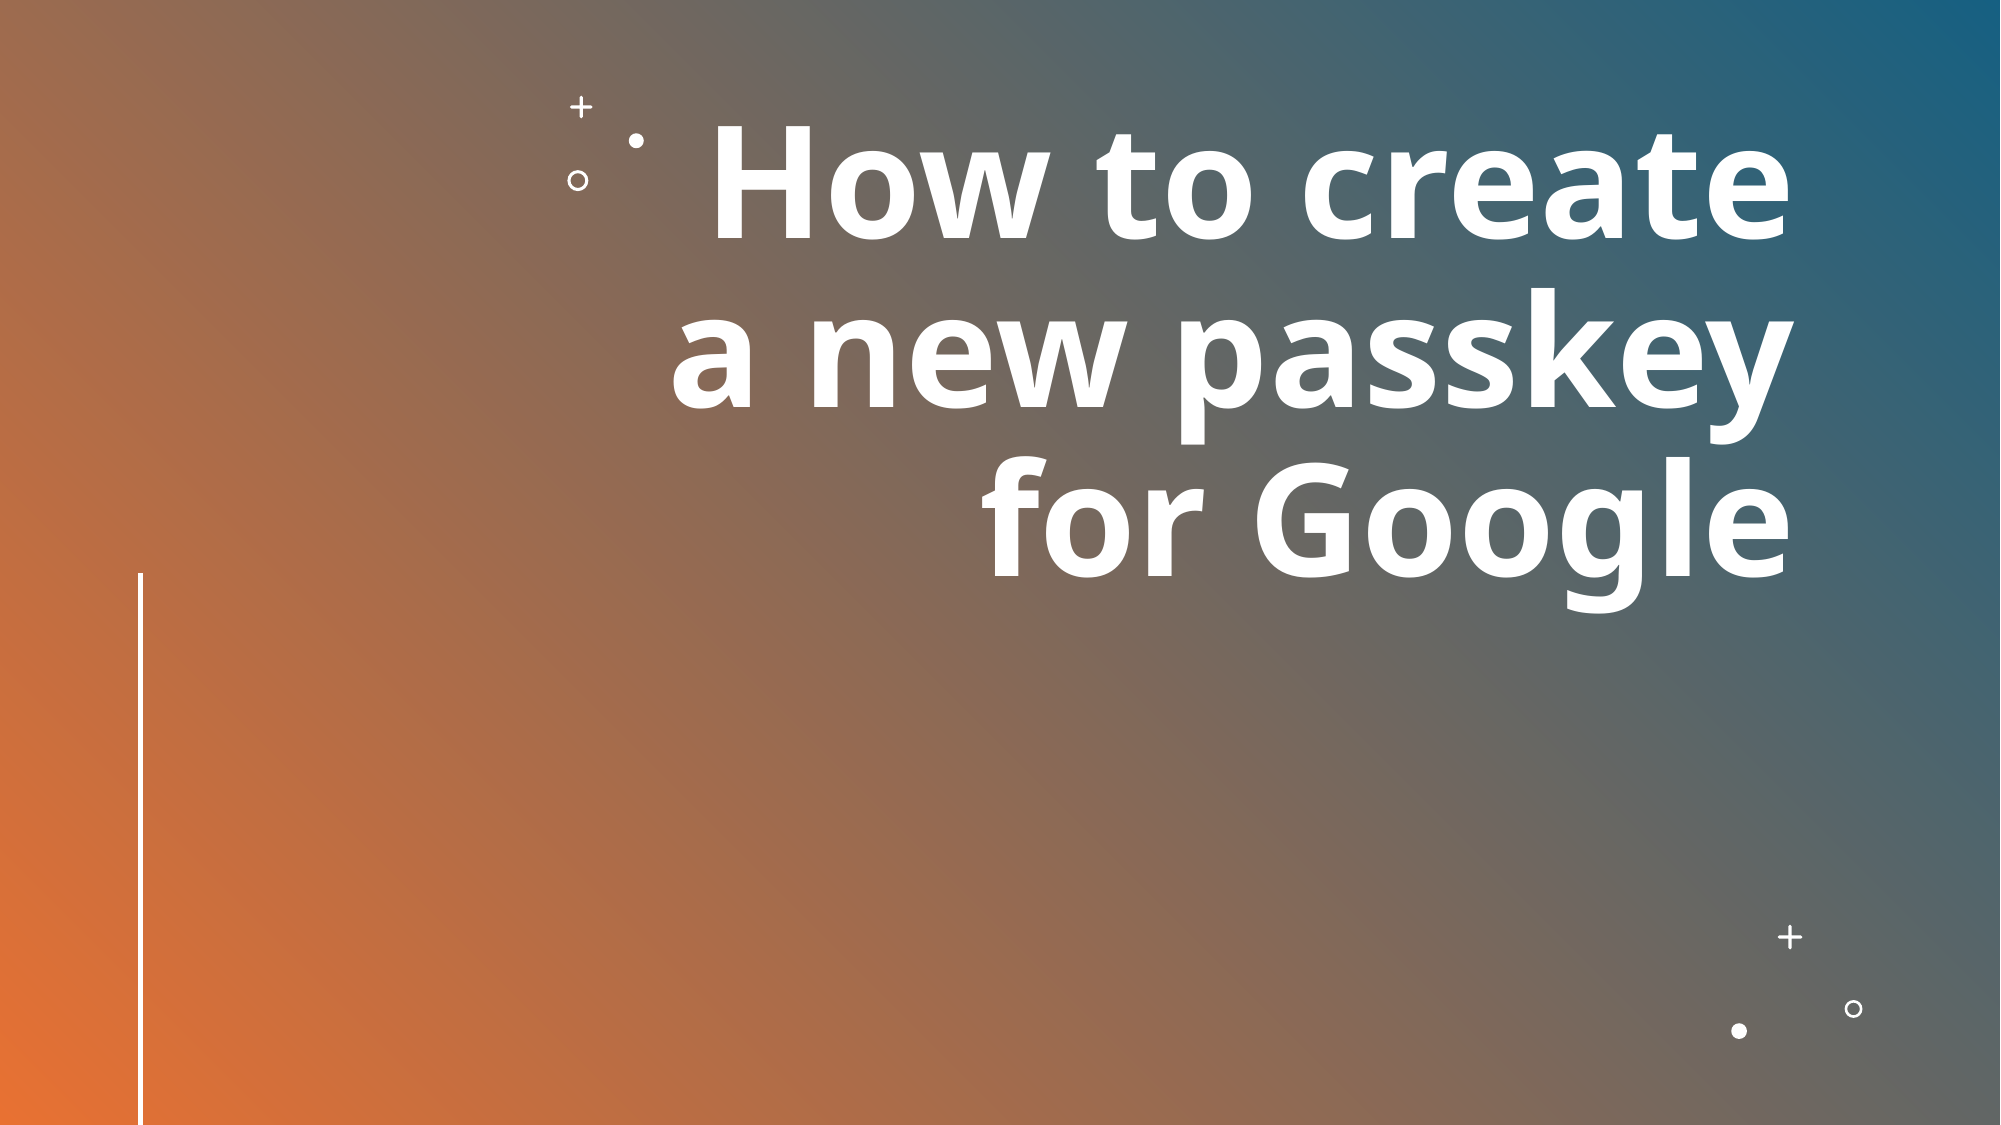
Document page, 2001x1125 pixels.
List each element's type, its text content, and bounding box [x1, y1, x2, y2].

text_box [1731, 1023, 1747, 1039]
text_box [1777, 924, 1803, 950]
text_box [1844, 1000, 1863, 1018]
text_box [567, 170, 589, 192]
text_box [628, 133, 644, 149]
text_box [0, 0, 2000, 1125]
text_box [569, 95, 593, 119]
text_box How to create a new passkey for Google [636, 95, 1812, 779]
